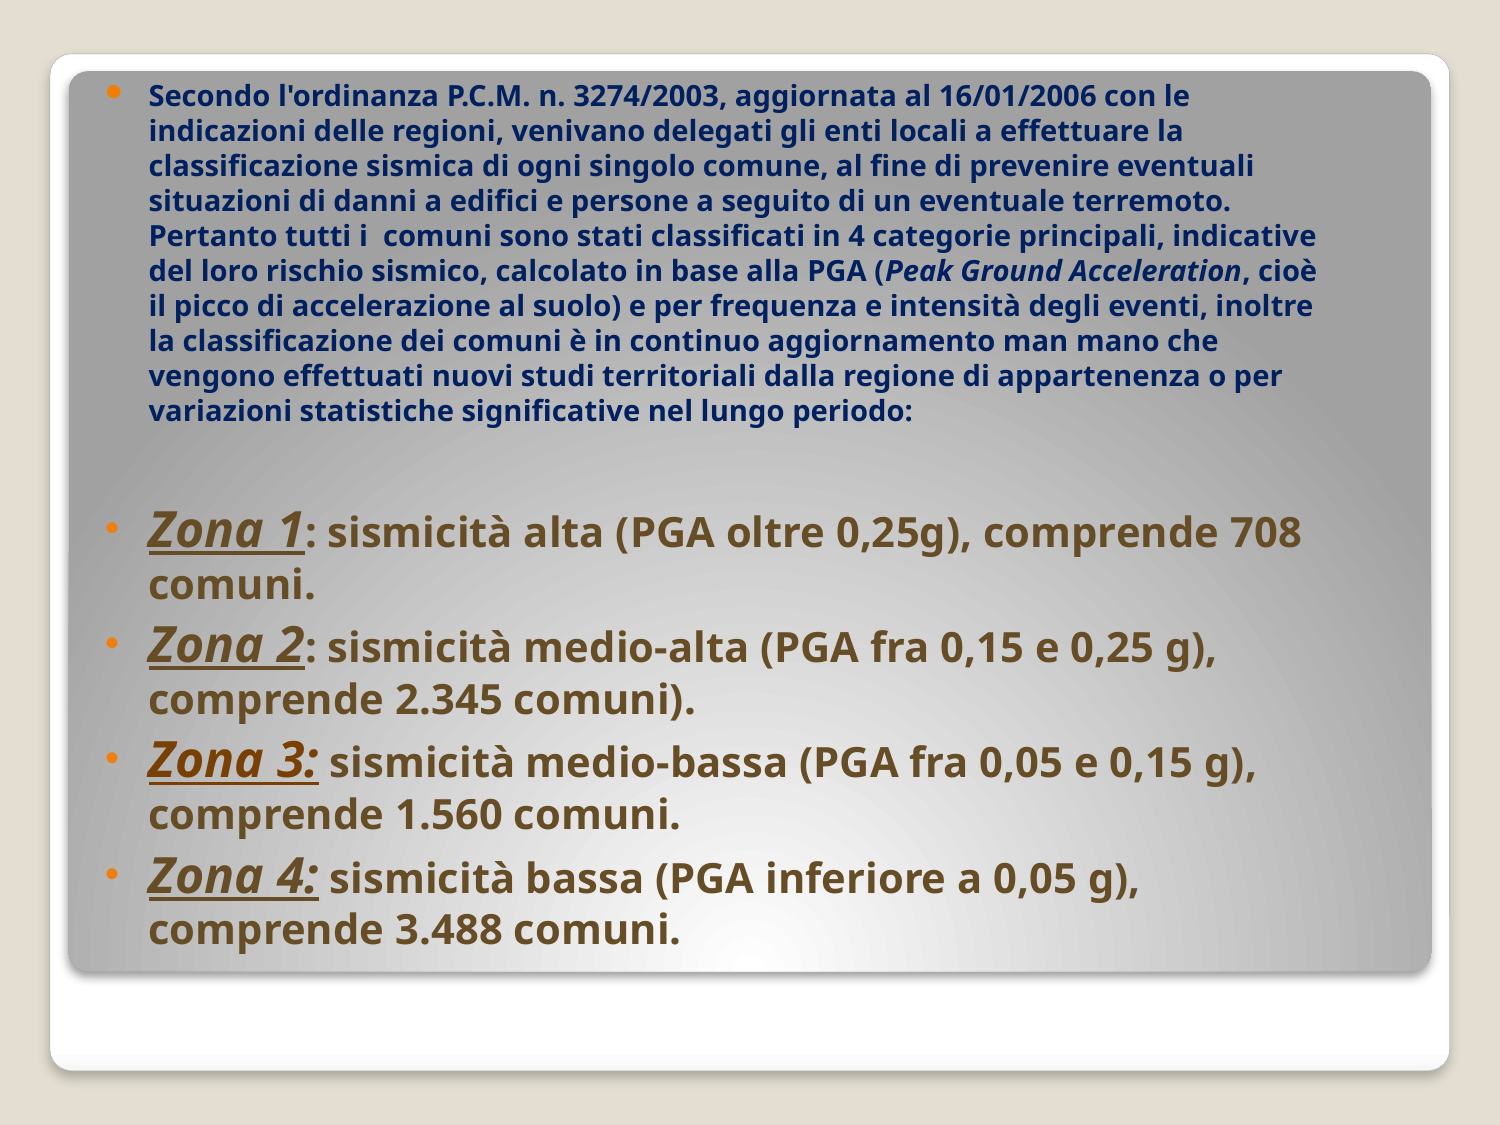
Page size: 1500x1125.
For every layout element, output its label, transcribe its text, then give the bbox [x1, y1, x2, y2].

list Secondo l'ordinanza P.C.M. n. 3274/2003, aggiornata al 16/01/2006 con le indicazioni delle regioni, venivano delegati gli enti locali a effettuare la classificazione sismica di ogni singolo comune, al fine di prevenire eventuali situazioni di danni a edifici e persone a seguito di un eventuale terremoto. Pertanto tutti i comuni sono stati classificati in 4 categorie principali, indicative del loro rischio sismico, calcolato in base alla PGA (Peak Ground Acceleration, cioè il picco di accelerazione al suolo) e per frequenza e intensità degli eventi, inoltre la classificazione dei comuni è in continuo aggiornamento man mano che vengono effettuati nuovi studi territoriali dalla regione di appartenenza o per variazioni statistiche significative nel lungo periodo: Zona 1: sismicità alta (PGA oltre 0,25g), comprende 708 comuni. Zona 2: sismicità medio-alta (PGA fra 0,15 e 0,25 g), comprende 2.345 comuni). Zona 3: sismicità medio-bassa (PGA fra 0,05 e 0,15 g), comprende 1.560 comuni. Zona 4: sismicità bassa (PGA inferiore a 0,05 g), comprende 3.488 comuni. [74, 62, 1351, 1051]
